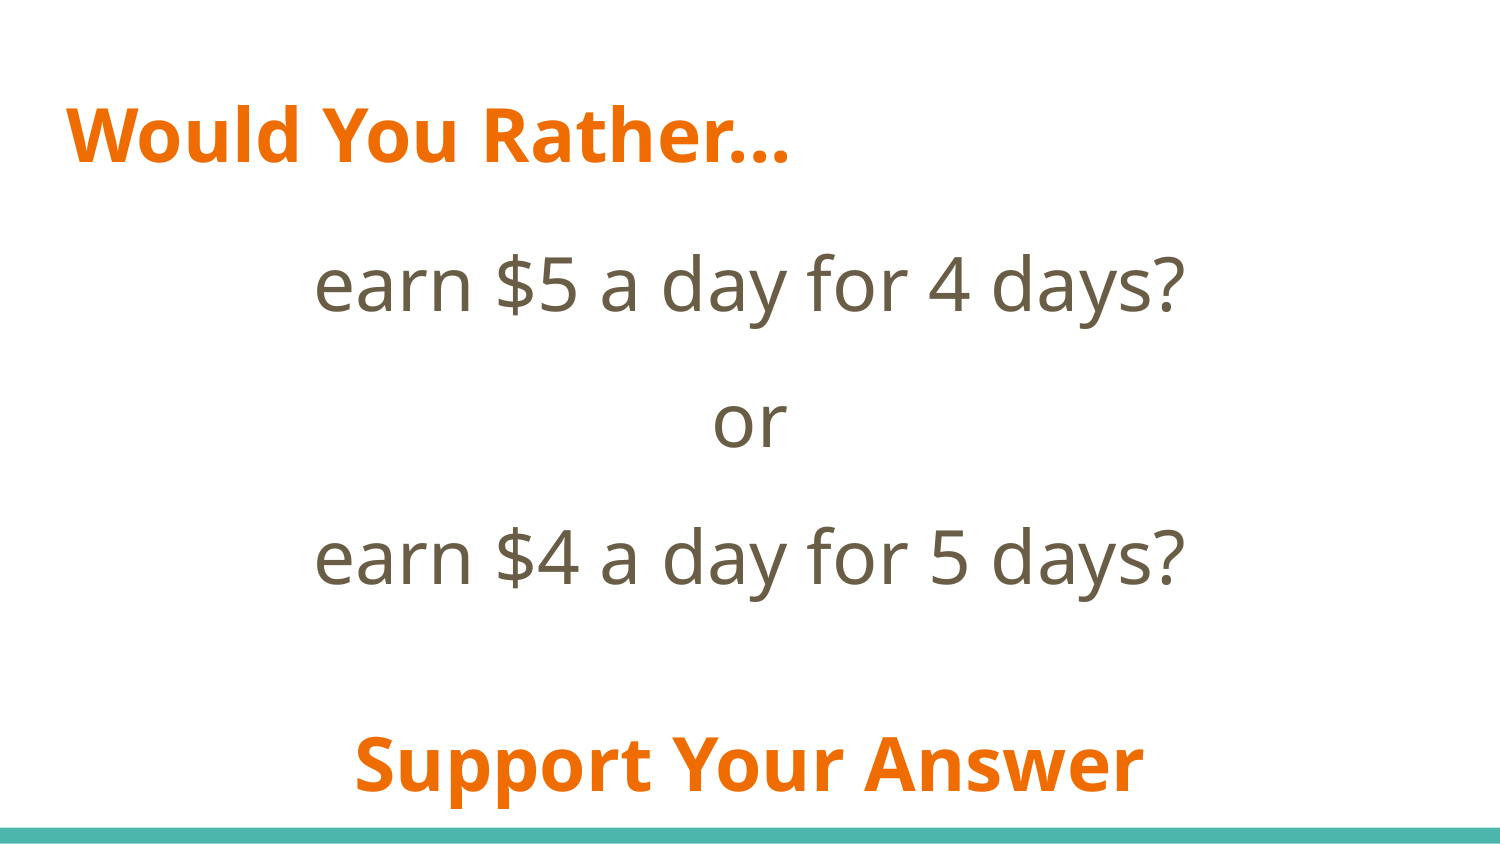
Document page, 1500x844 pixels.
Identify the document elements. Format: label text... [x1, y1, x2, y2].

list earn $5 a day for 4 days? or earn $4 a day for 5 days? [51, 207, 1449, 701]
title Would You Rather... [51, 72, 1449, 189]
title Support Your Answer [51, 701, 1449, 818]
